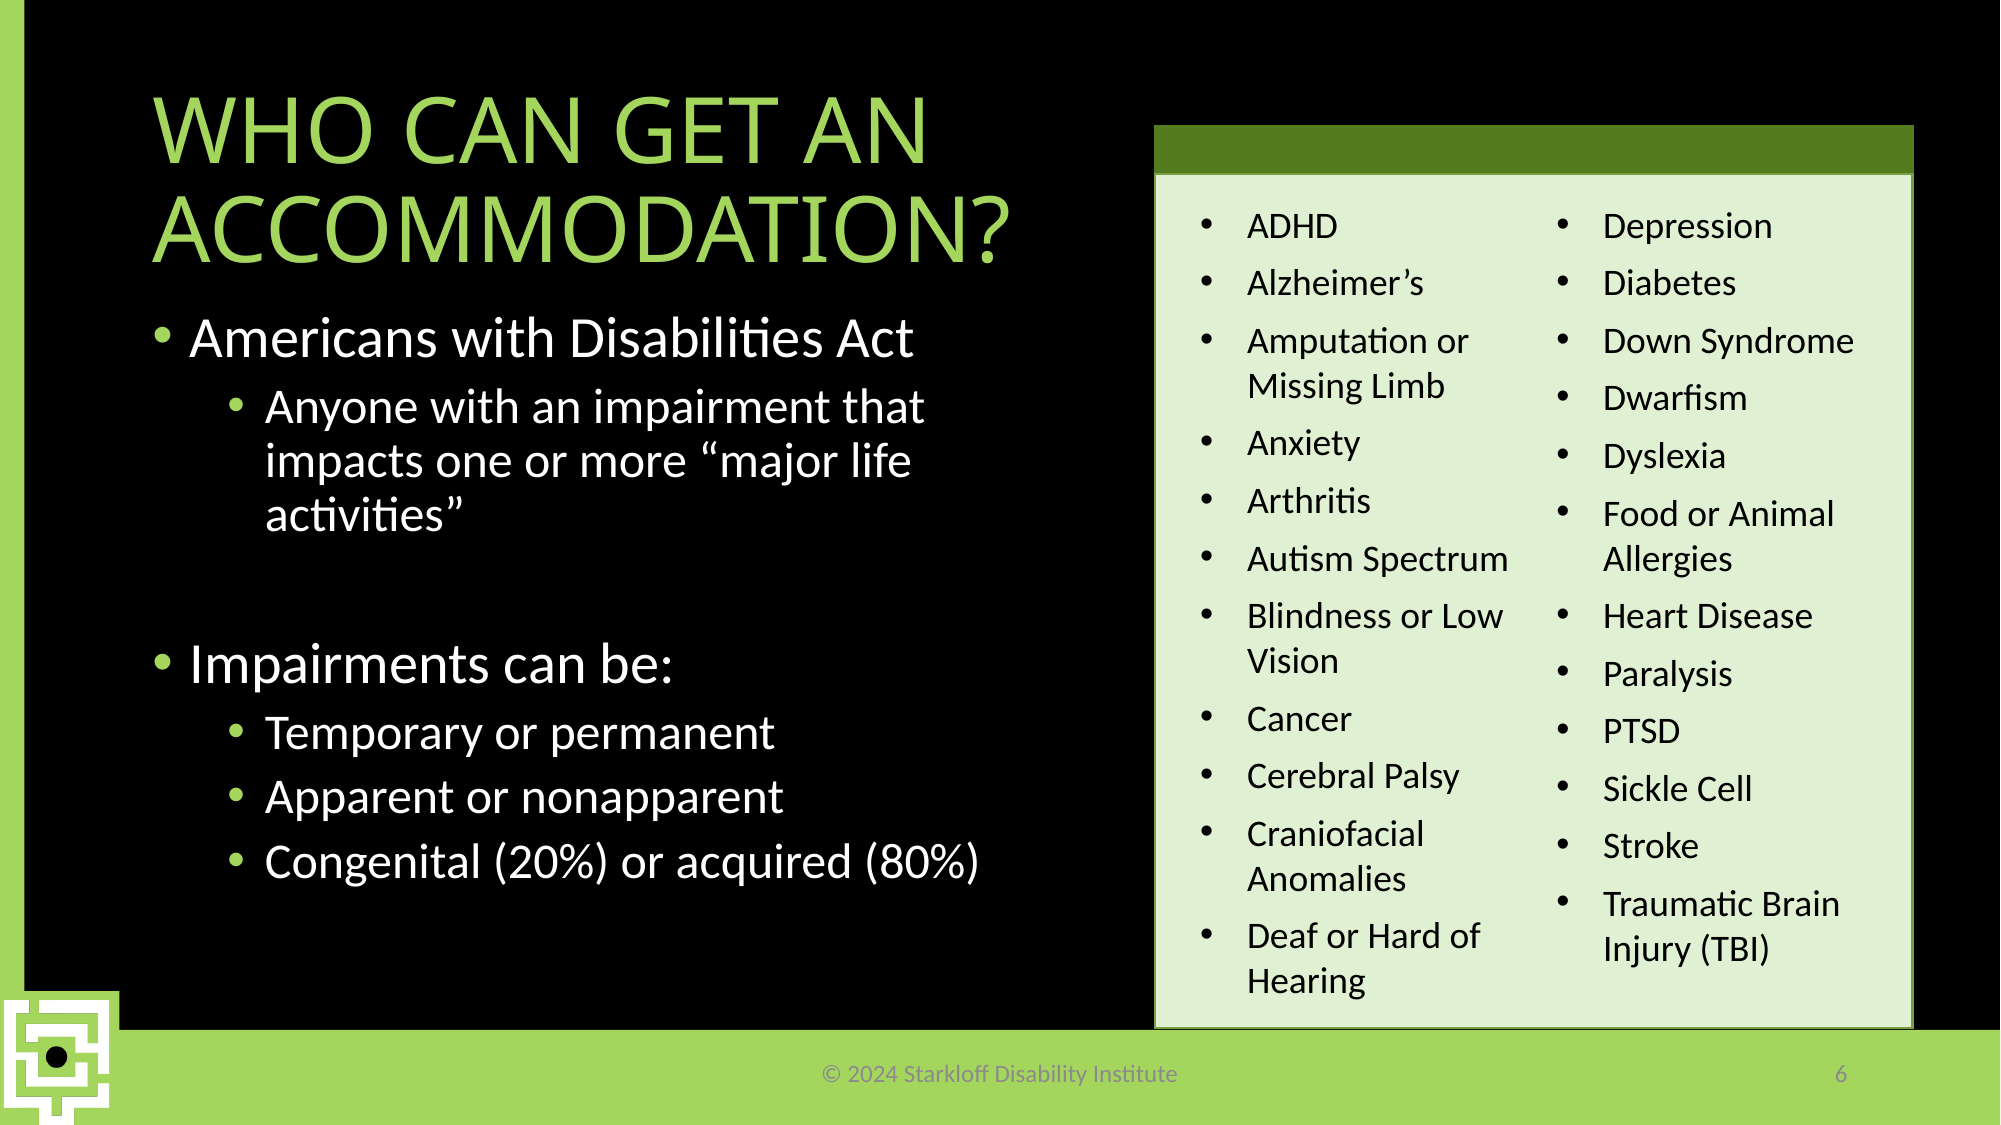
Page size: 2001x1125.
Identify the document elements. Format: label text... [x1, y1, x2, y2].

text_box [1154, 125, 1914, 173]
title Who can get an accommodation? [137, 74, 1116, 292]
slide_number 6 [1412, 1042, 1863, 1103]
text_box ADHD Alzheimer’s Amputation or Missing Limb Anxiety Arthritis Autism Spectrum Blindness or Low Vision Cancer Cerebral Palsy Craniofacial Anomalies Deaf or Hard of Hearing Depression Diabetes Down Syndrome Dwarfism Dyslexia Food or Animal Allergies Heart Disease Paralysis PTSD Sickle Cell Stroke Traumatic Brain Injury (TBI) [1154, 173, 1914, 1029]
list Americans with Disabilities Act Anyone with an impairment that impacts one or more “major life activities” Impairments can be: Temporary or permanent Apparent or nonapparent Congenital (20%) or acquired (80%) [137, 299, 1089, 1014]
footer © 2024 Starkloff Disability Institute [662, 1042, 1338, 1103]
